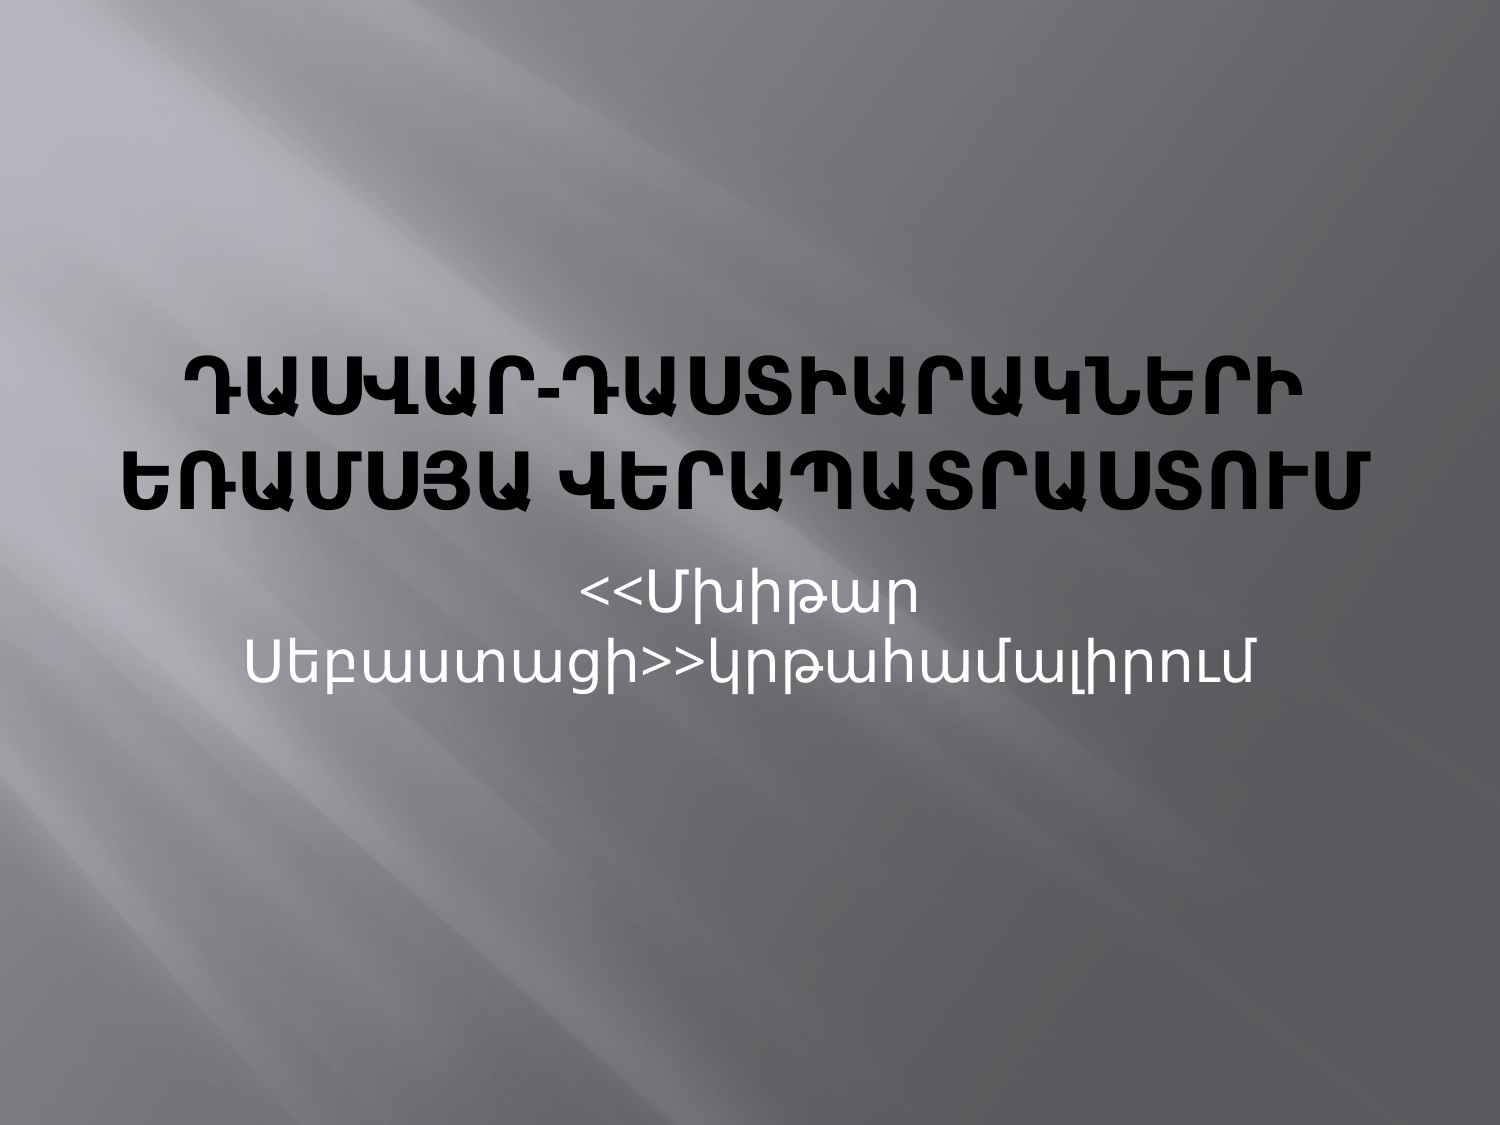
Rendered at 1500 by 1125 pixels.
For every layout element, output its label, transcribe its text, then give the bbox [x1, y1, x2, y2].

subtitle <<Մխիթար Սեբաստացի>>կրթահամալիրում [225, 546, 1275, 834]
title Դասվար-դաստիարակների եռամսյա վերապատրաստում [69, 224, 1420, 525]
